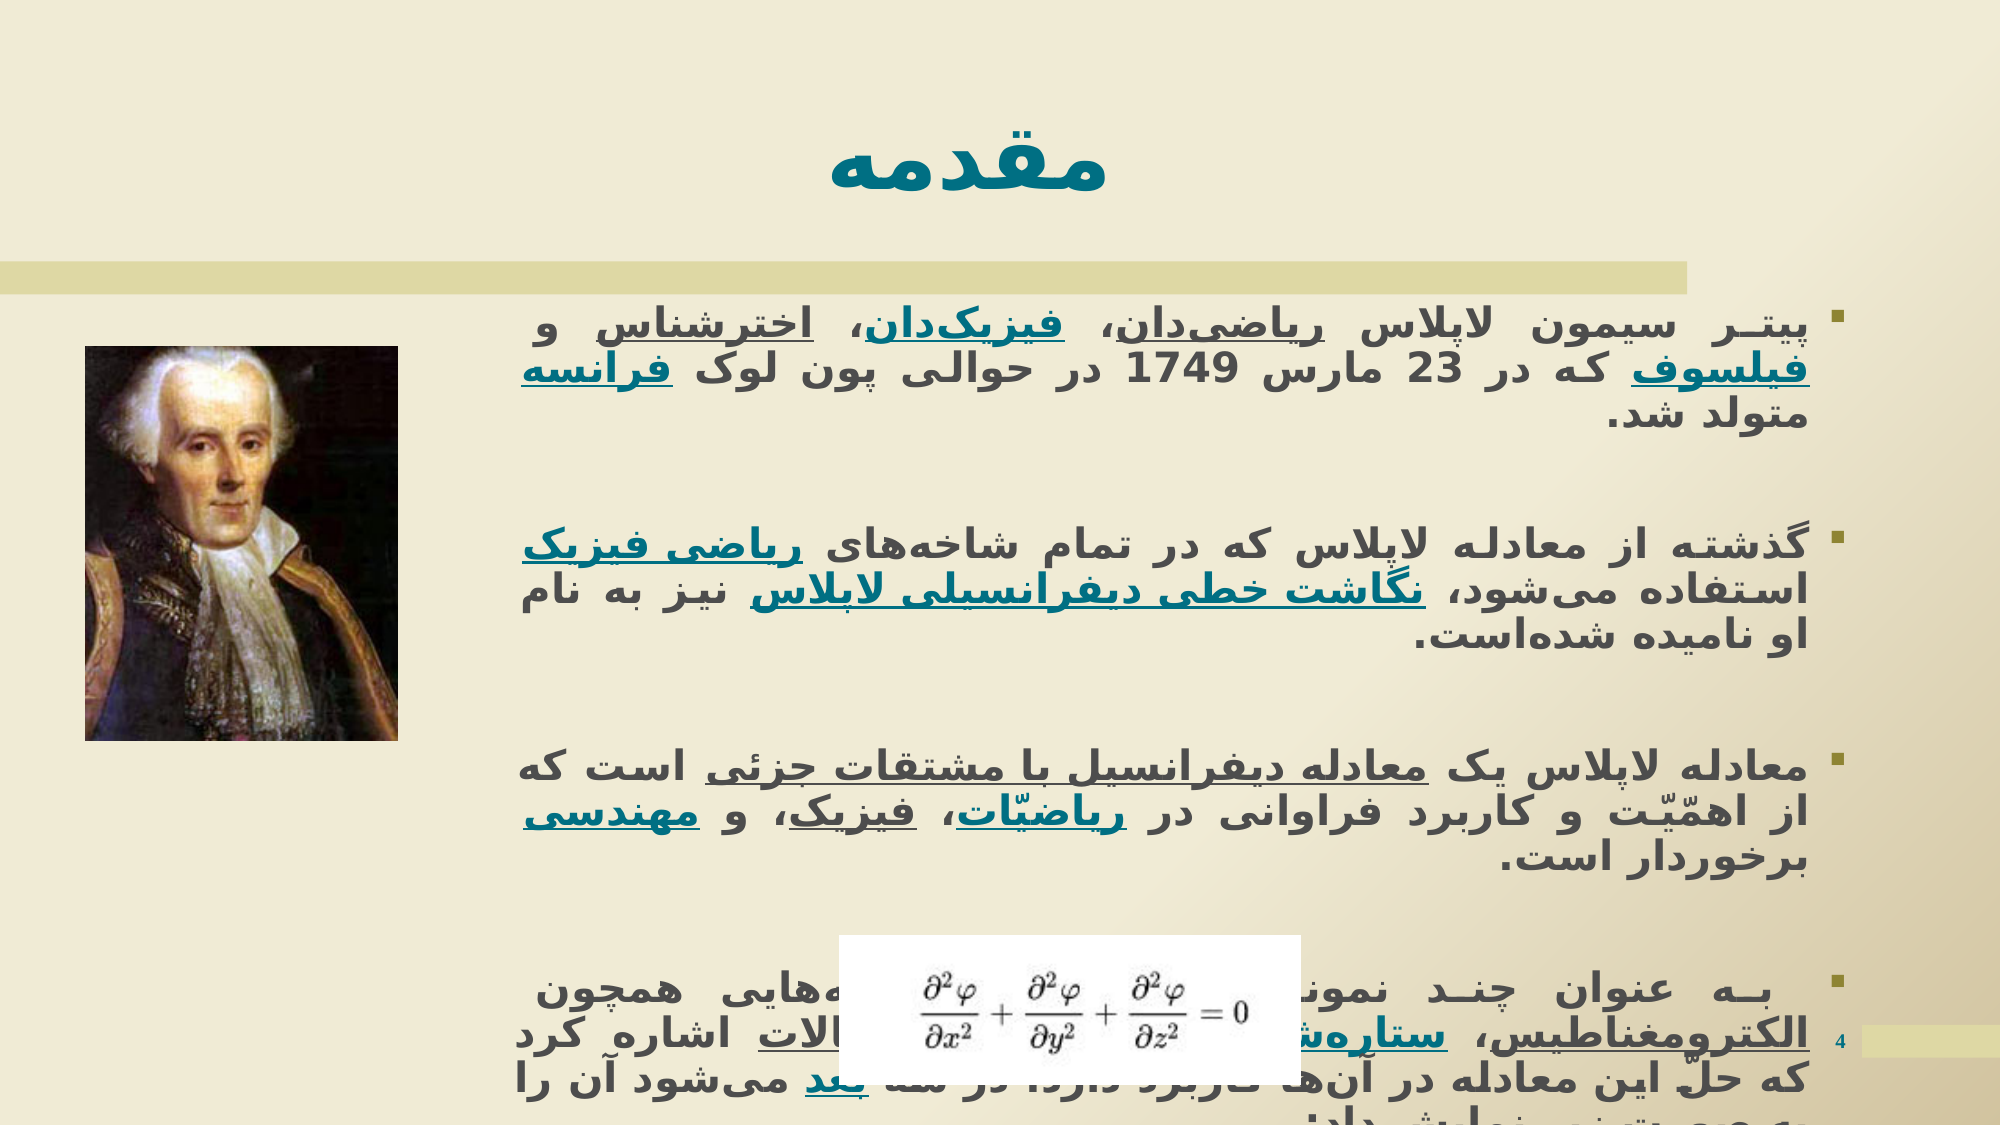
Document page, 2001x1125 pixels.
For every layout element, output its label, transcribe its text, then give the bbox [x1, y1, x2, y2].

picture [85, 346, 398, 741]
picture [839, 935, 1301, 1085]
list پیتر سیمون لاپلاس ریاضی‌دان، فیزیک‌دان، اخترشناس و فیلسوف که در 23 مارس 1749 در حوالی پون لوک فرانسه متولد شد. گذشته از معادله لاپلاس که در تمام شاخه‌های ریاضی فیزیک استفاده می‌شود، نگاشت خطی دیفرانسیلی لاپلاس نیز به نام او نامیده شده‌است. معادله لاپلاس یک معادله دیفرانسیل با مشتقات جزئی است که از اهمّیّت و کاربرد فراوانی در ریاضیّات، فیزیک، و مهندسی برخوردار است. به عنوان چند نمونه می‌شود به زمینه‌هایی همچون الکترومغناطیس، ستاره‌شناسی، و دینامیک سیالات اشاره کرد که حلّ این معادله در آن‌ها کاربرد دارد. در سه بعد می‌شود آن را به صورت زیر نمایش داد: [499, 293, 1863, 1122]
title مقدمه [805, 62, 1132, 258]
